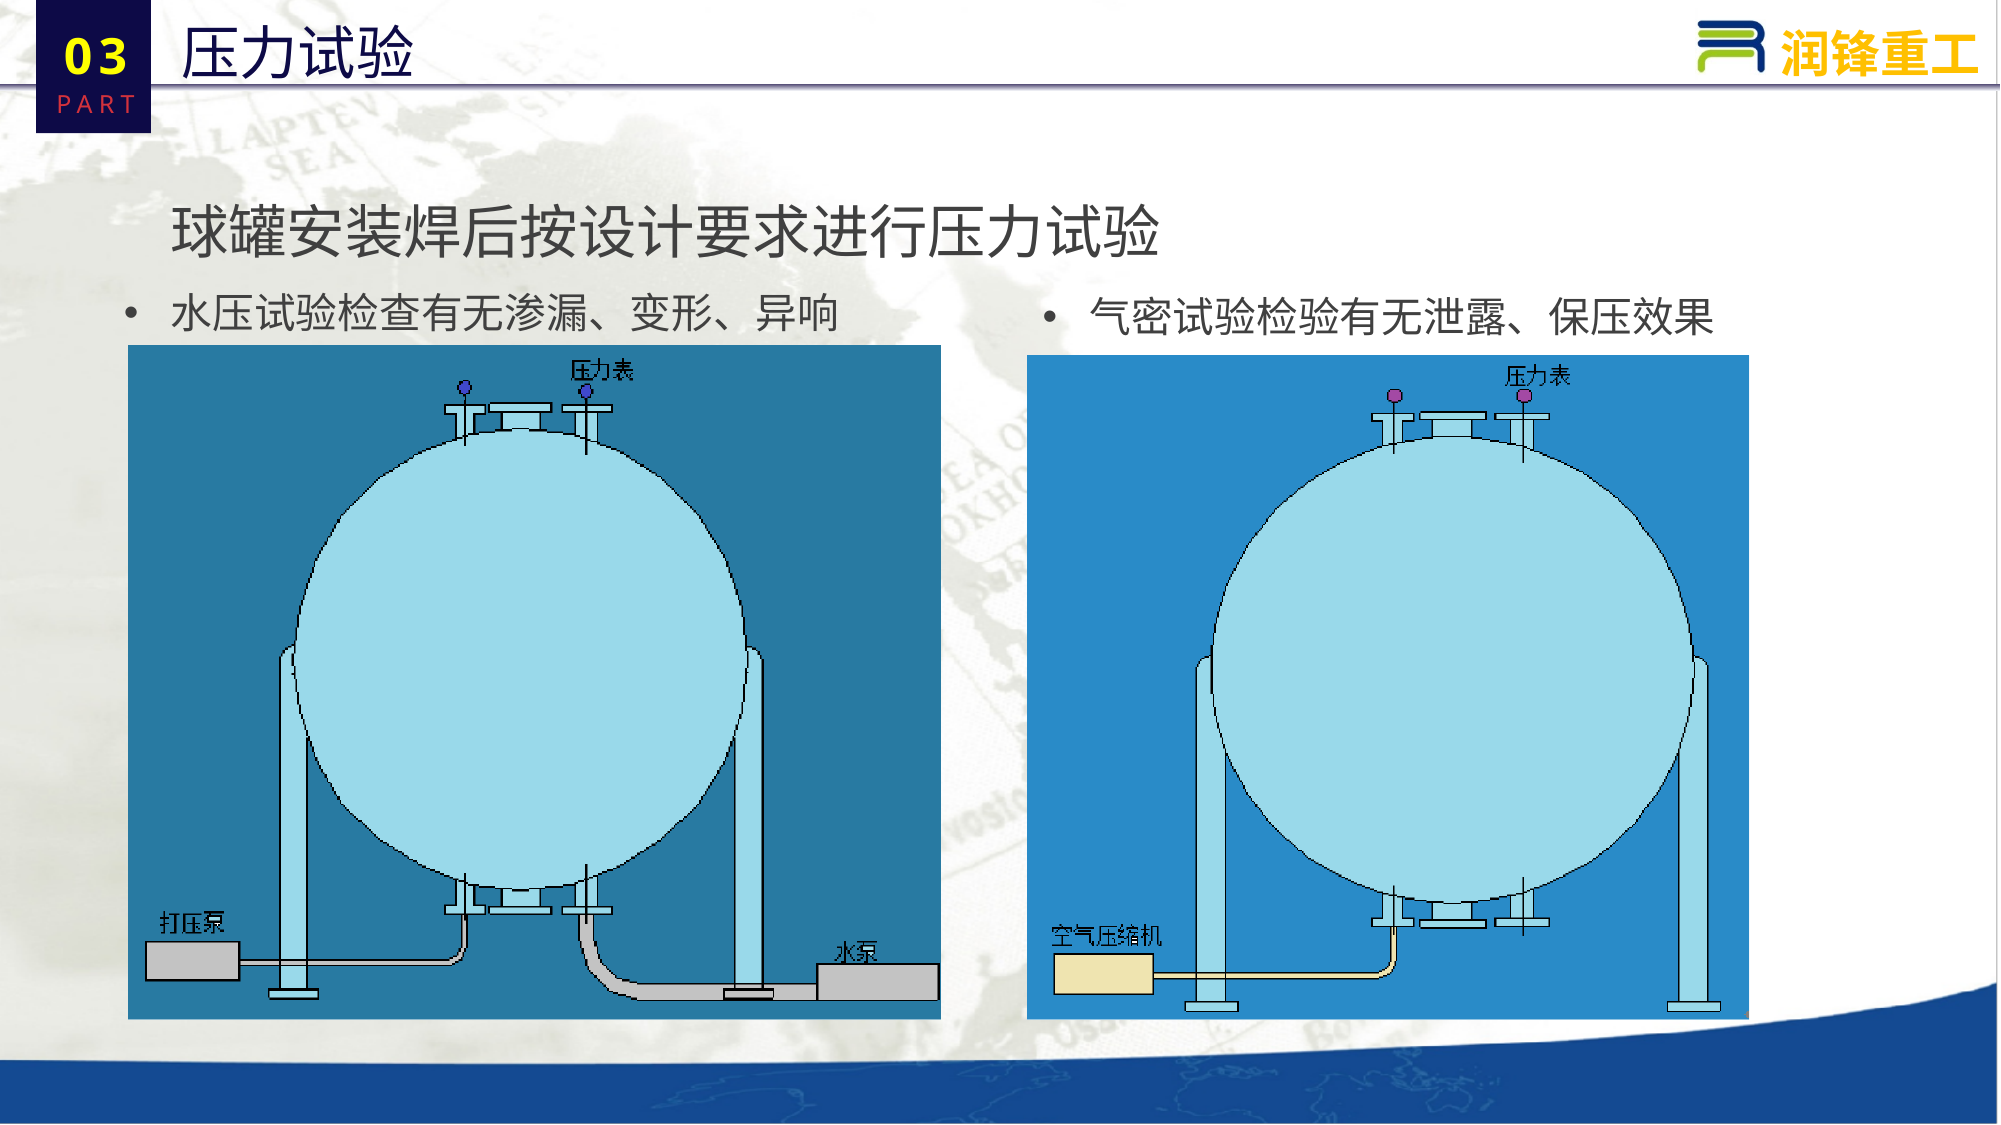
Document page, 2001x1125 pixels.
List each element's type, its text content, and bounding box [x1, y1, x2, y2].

text_box 球罐安装焊后按设计要求进行压力试验 [155, 174, 1332, 273]
text_box 气密试验检验有无泄露、保压效果 [1027, 273, 1774, 349]
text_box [35, 0, 156, 134]
text_box 水压试验检查有无渗漏、变形、异响 [109, 269, 865, 345]
picture [0, 0, 2001, 1125]
picture [0, 0, 35, 84]
text_box 压力试验 [166, 8, 430, 84]
text_box [156, 84, 2000, 91]
text_box [0, 84, 35, 91]
text_box 润锋重工 [1765, 14, 2000, 90]
